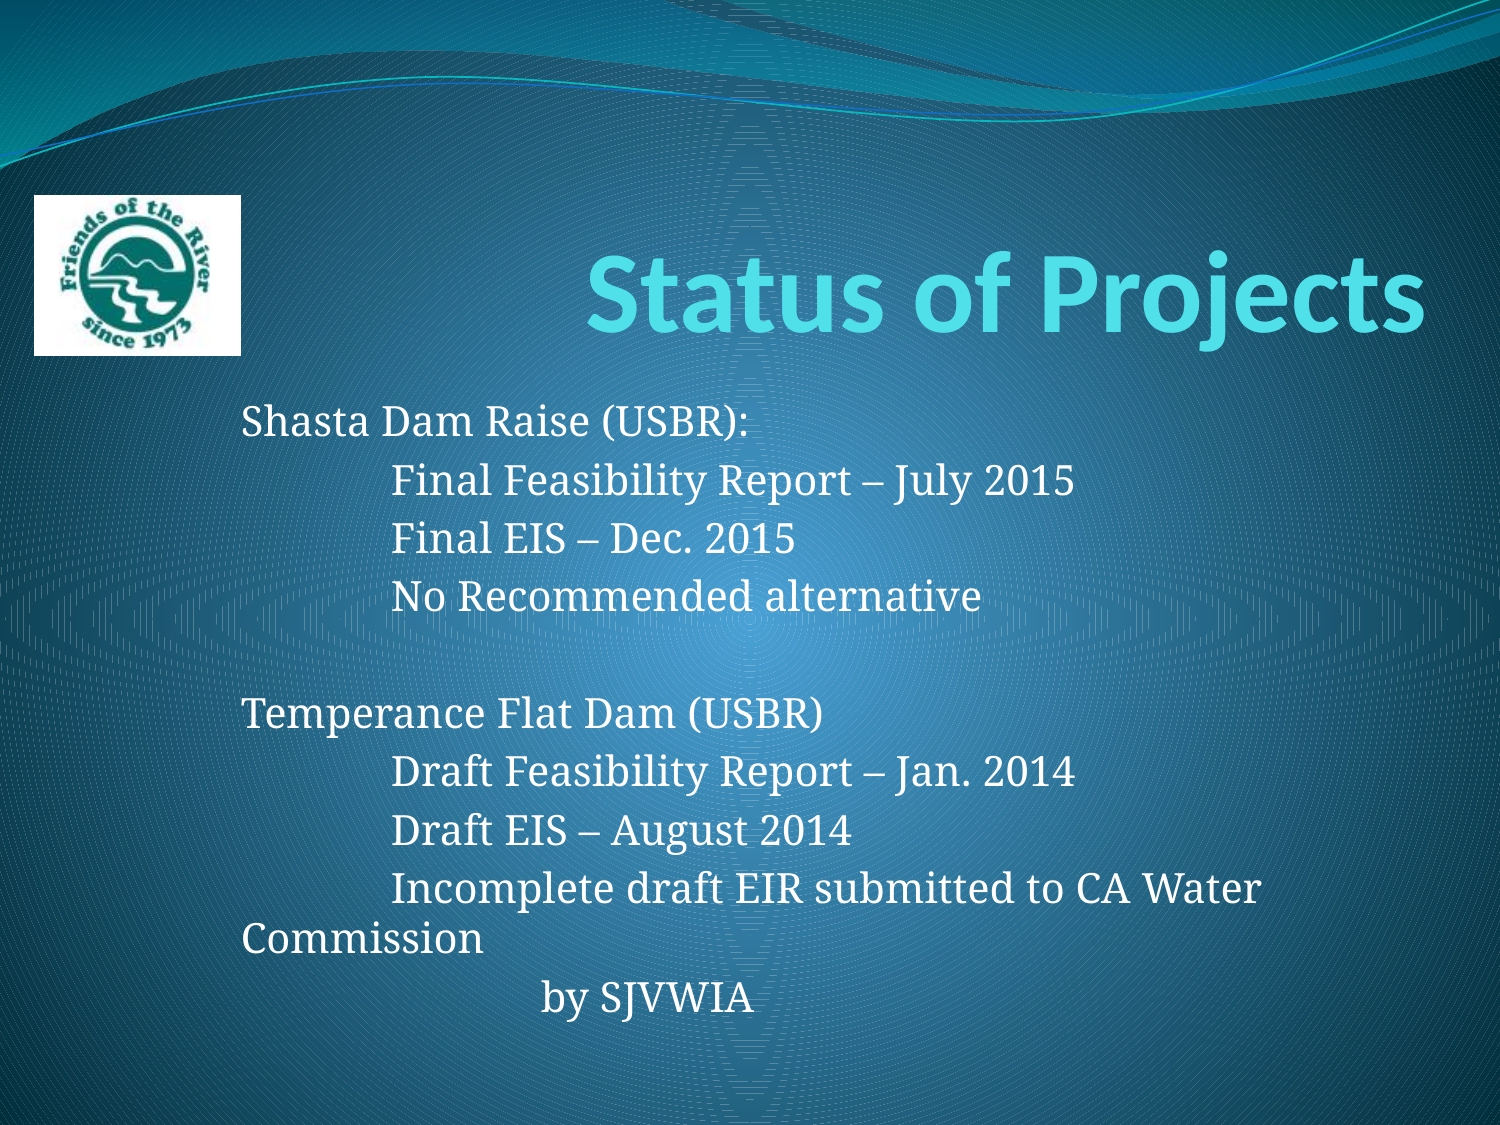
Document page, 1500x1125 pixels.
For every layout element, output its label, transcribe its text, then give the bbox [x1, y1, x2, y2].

title Status of Projects [323, 198, 1432, 356]
subtitle Shasta Dam Raise (USBR): Final Feasibility Report – July 2015 Final EIS – Dec. 2015 No Recommended alternative Temperance Flat Dam (USBR) Draft Feasibility Report – Jan. 2014 Draft EIS – August 2014 Incomplete draft EIR submitted to CA Water Commission by SJVWIA [240, 387, 1472, 1093]
picture [33, 195, 242, 356]
